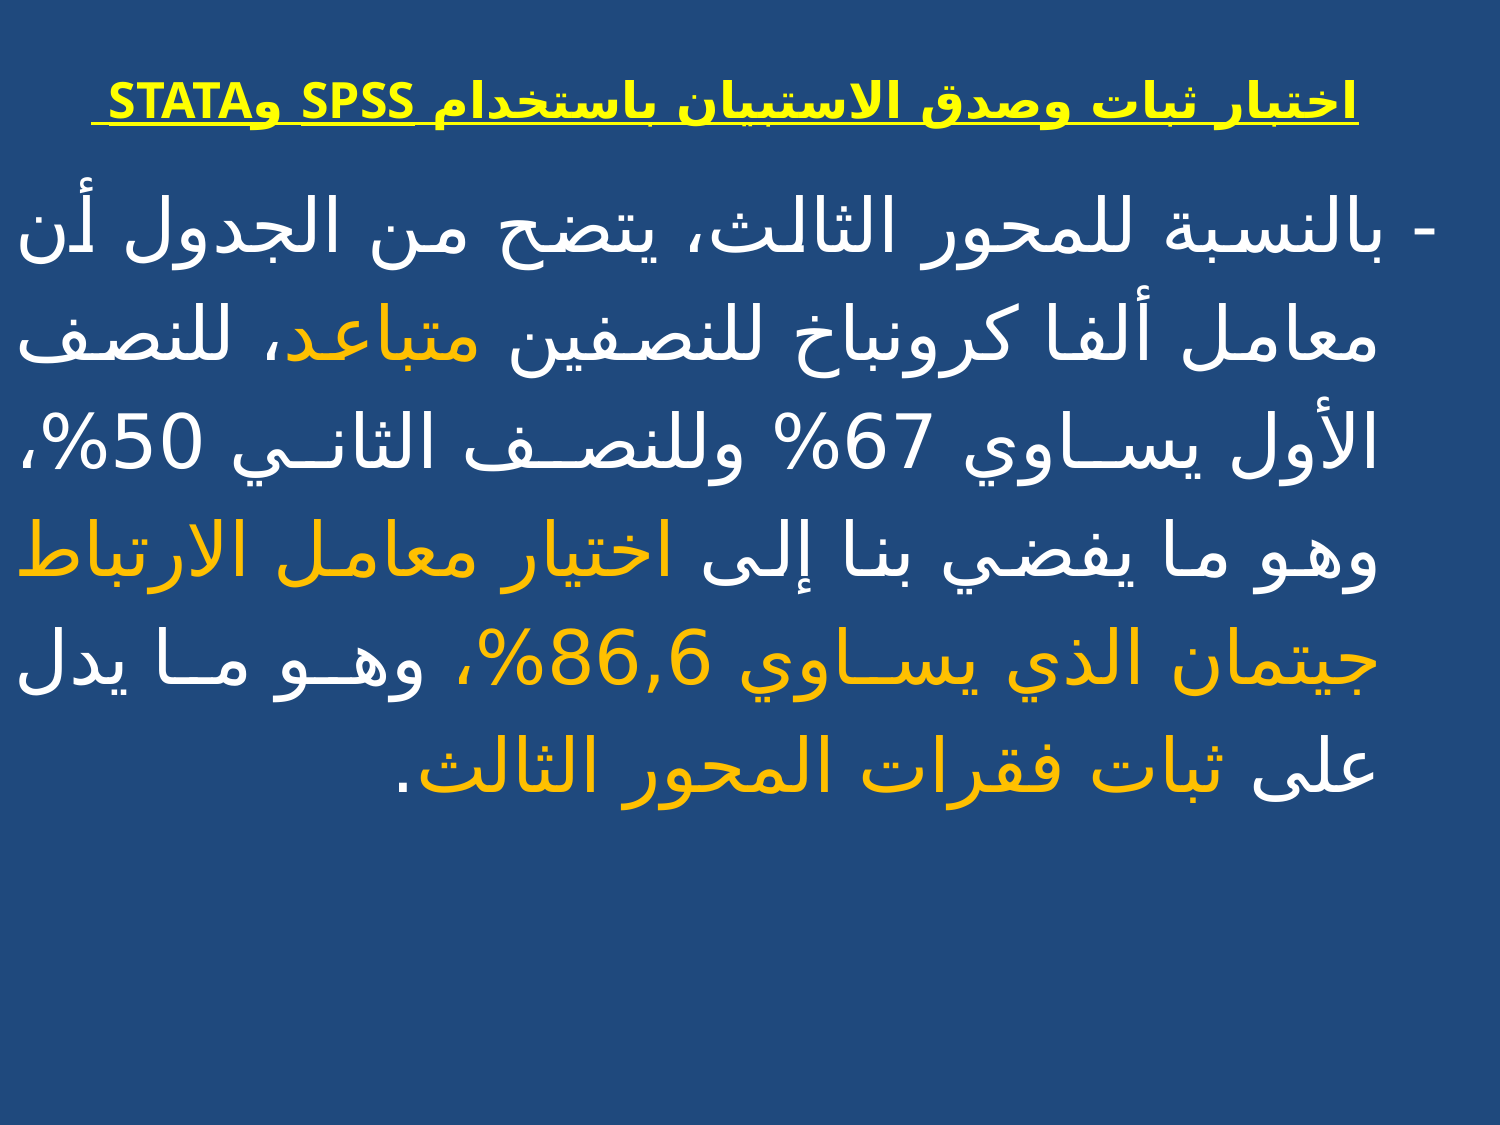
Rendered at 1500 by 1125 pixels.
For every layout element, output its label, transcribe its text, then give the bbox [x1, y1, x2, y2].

list - بالنسبة للمحور الثالث، يتضح من الجدول أن معامل ألفا كرونباخ للنصفين متباعد، للنصف الأول يساوي 67% وللنصف الثاني 50%، وهو ما يفضي بنا إلى اختيار معامل الارتباط جيتمان الذي يساوي 86,6%، وهو ما يدل على ثبات فقرات المحور الثالث. [0, 152, 1454, 1090]
title اختبار ثبات وصدق الاستبيان باستخدام SPSS وSTATA [0, 45, 1450, 152]
